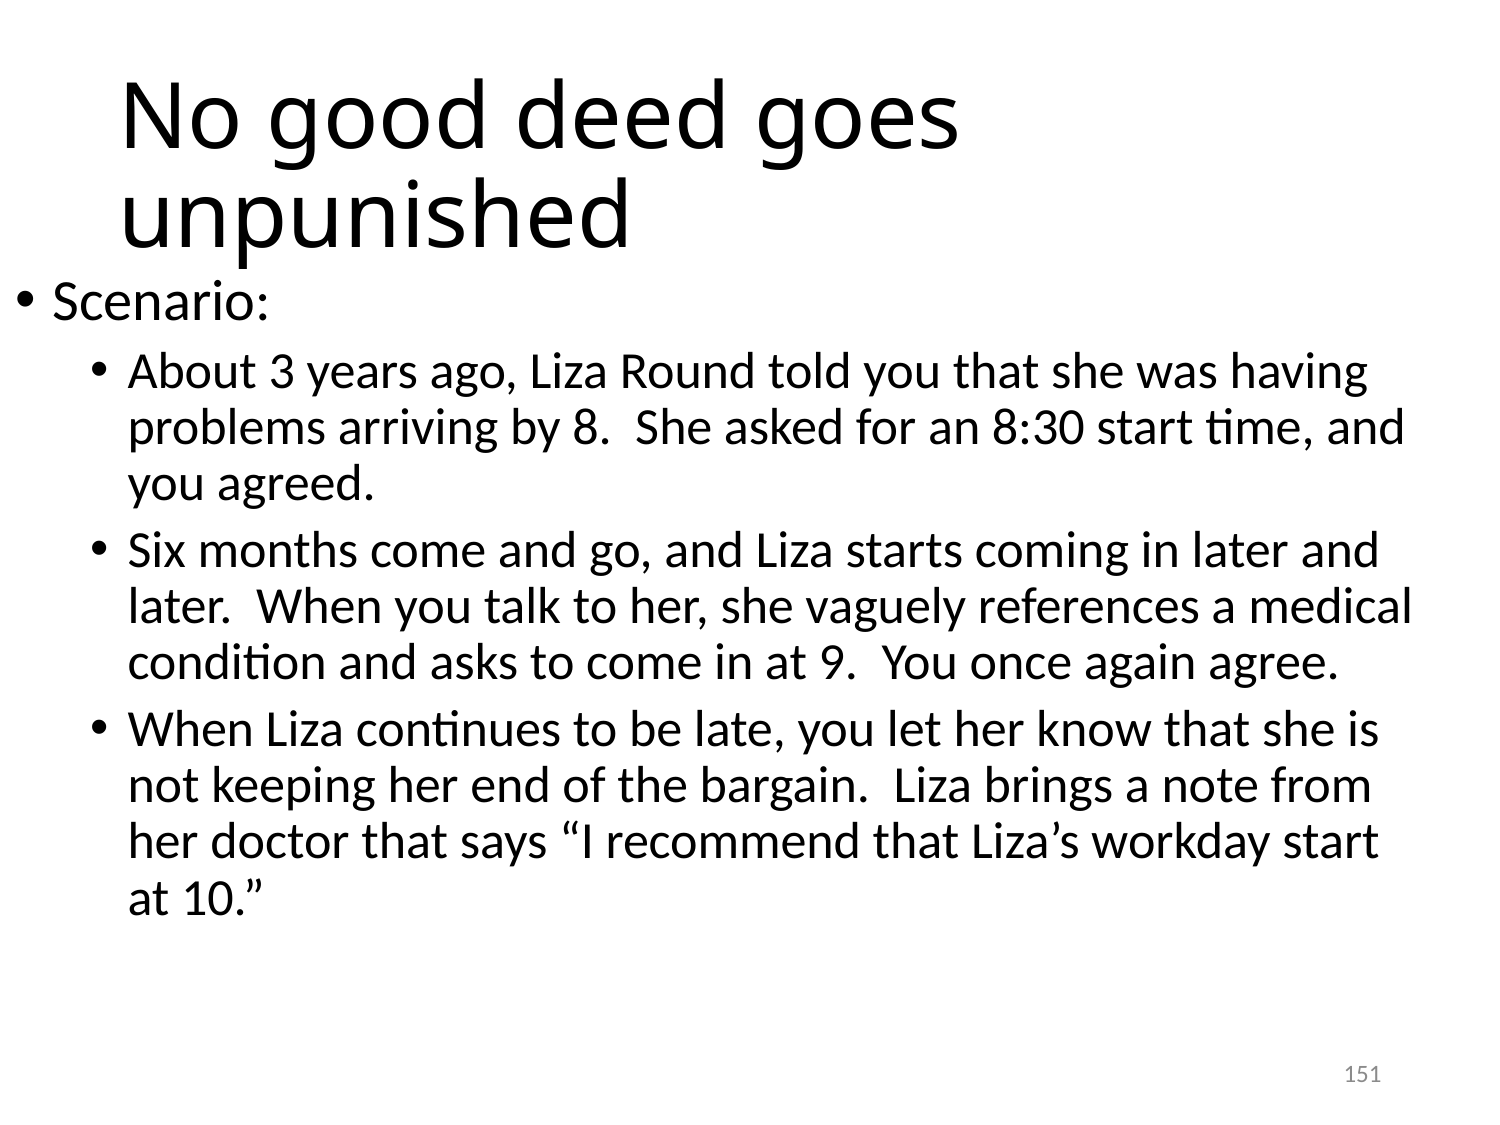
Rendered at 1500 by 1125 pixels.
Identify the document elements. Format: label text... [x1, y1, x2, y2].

title No good deed goes unpunished [103, 59, 1397, 262]
slide_number 151 [1059, 1042, 1397, 1103]
list Scenario: About 3 years ago, Liza Round told you that she was having problems arriving by 8. She asked for an 8:30 start time, and you agreed. Six months come and go, and Liza starts coming in later and later. When you talk to her, she vaguely references a medical condition and asks to come in at 9. You once again agree. When Liza continues to be late, you let her know that she is not keeping her end of the bargain. Liza brings a note from her doctor that says “I recommend that Liza’s workday start at 10.” [0, 262, 1438, 1000]
